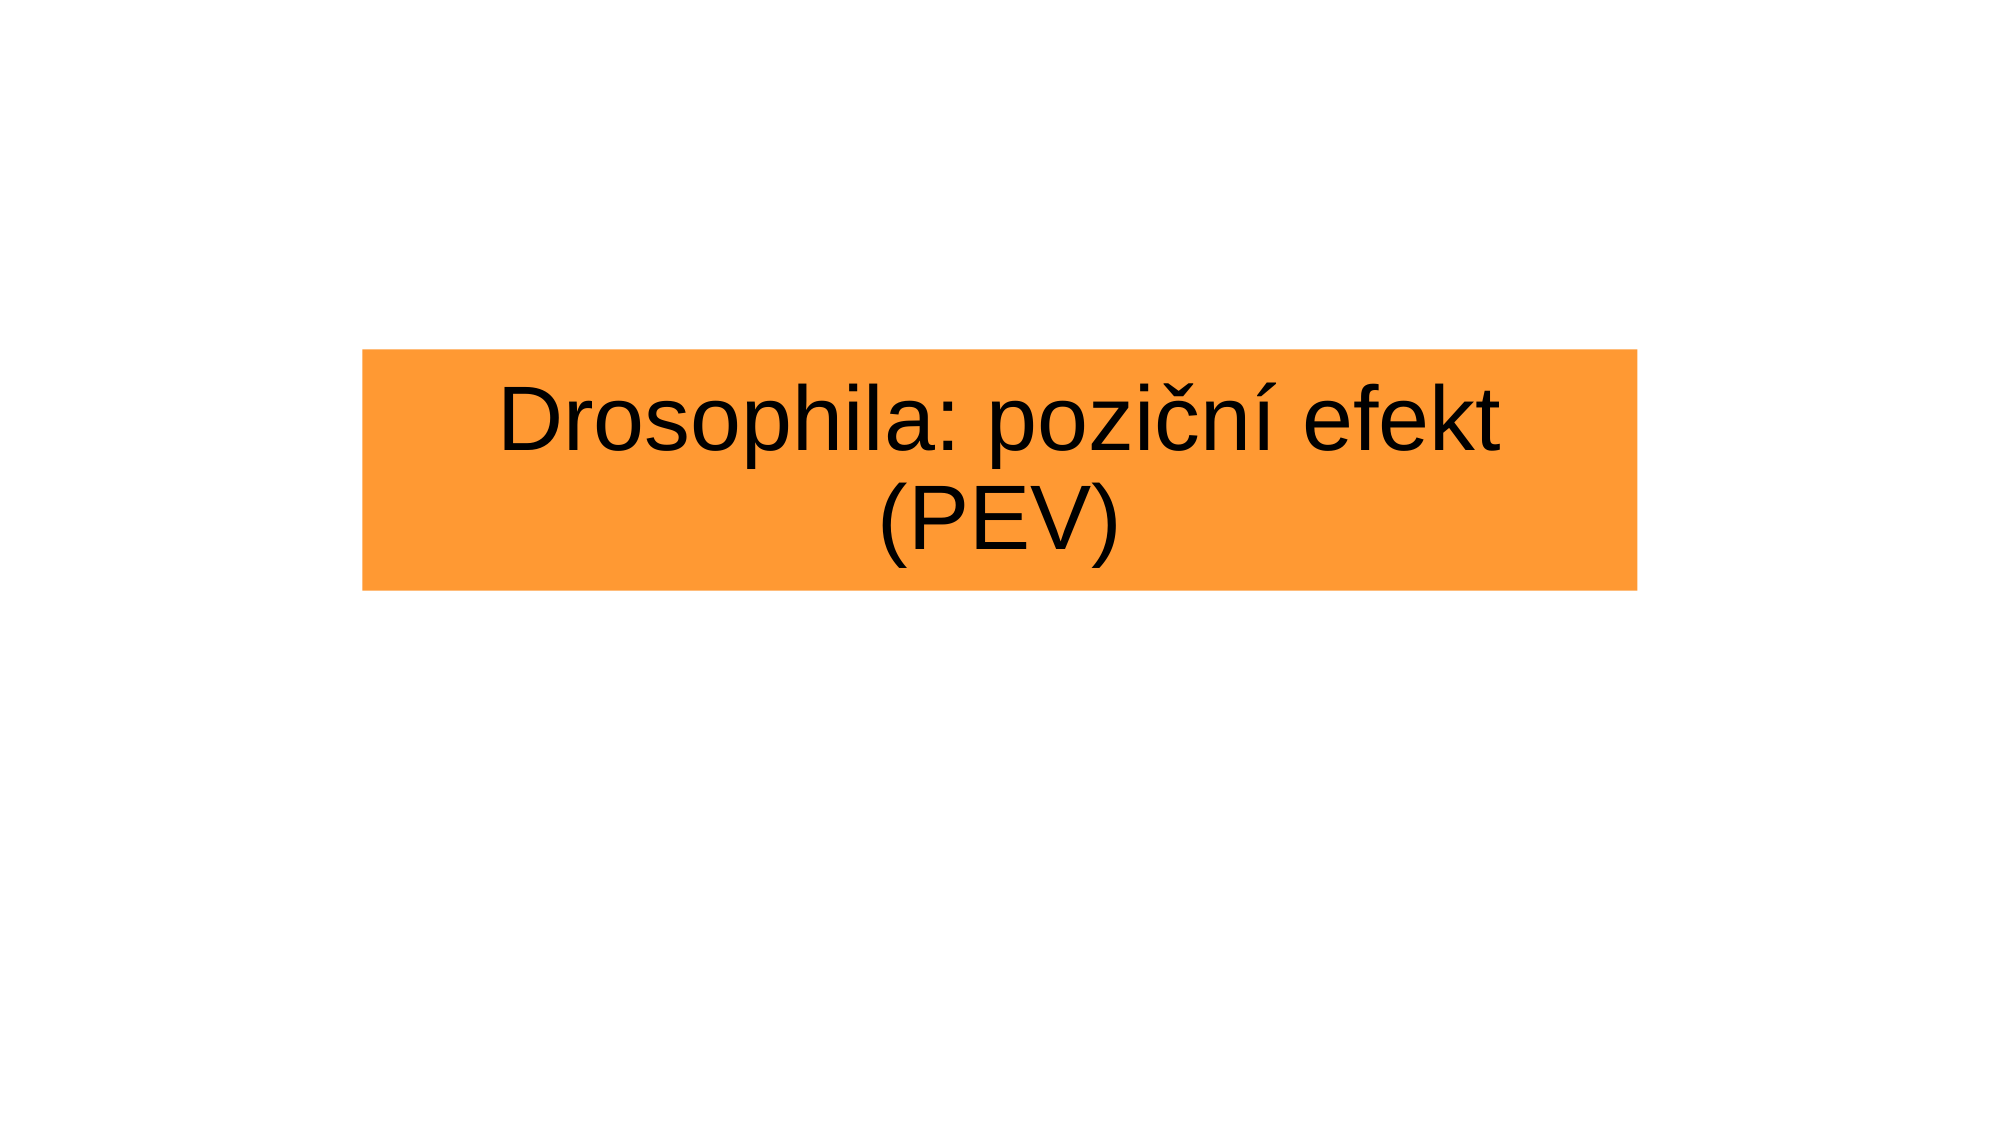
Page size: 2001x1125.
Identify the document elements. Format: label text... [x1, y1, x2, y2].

title Drosophila: poziční efekt (PEV) [362, 349, 1638, 591]
